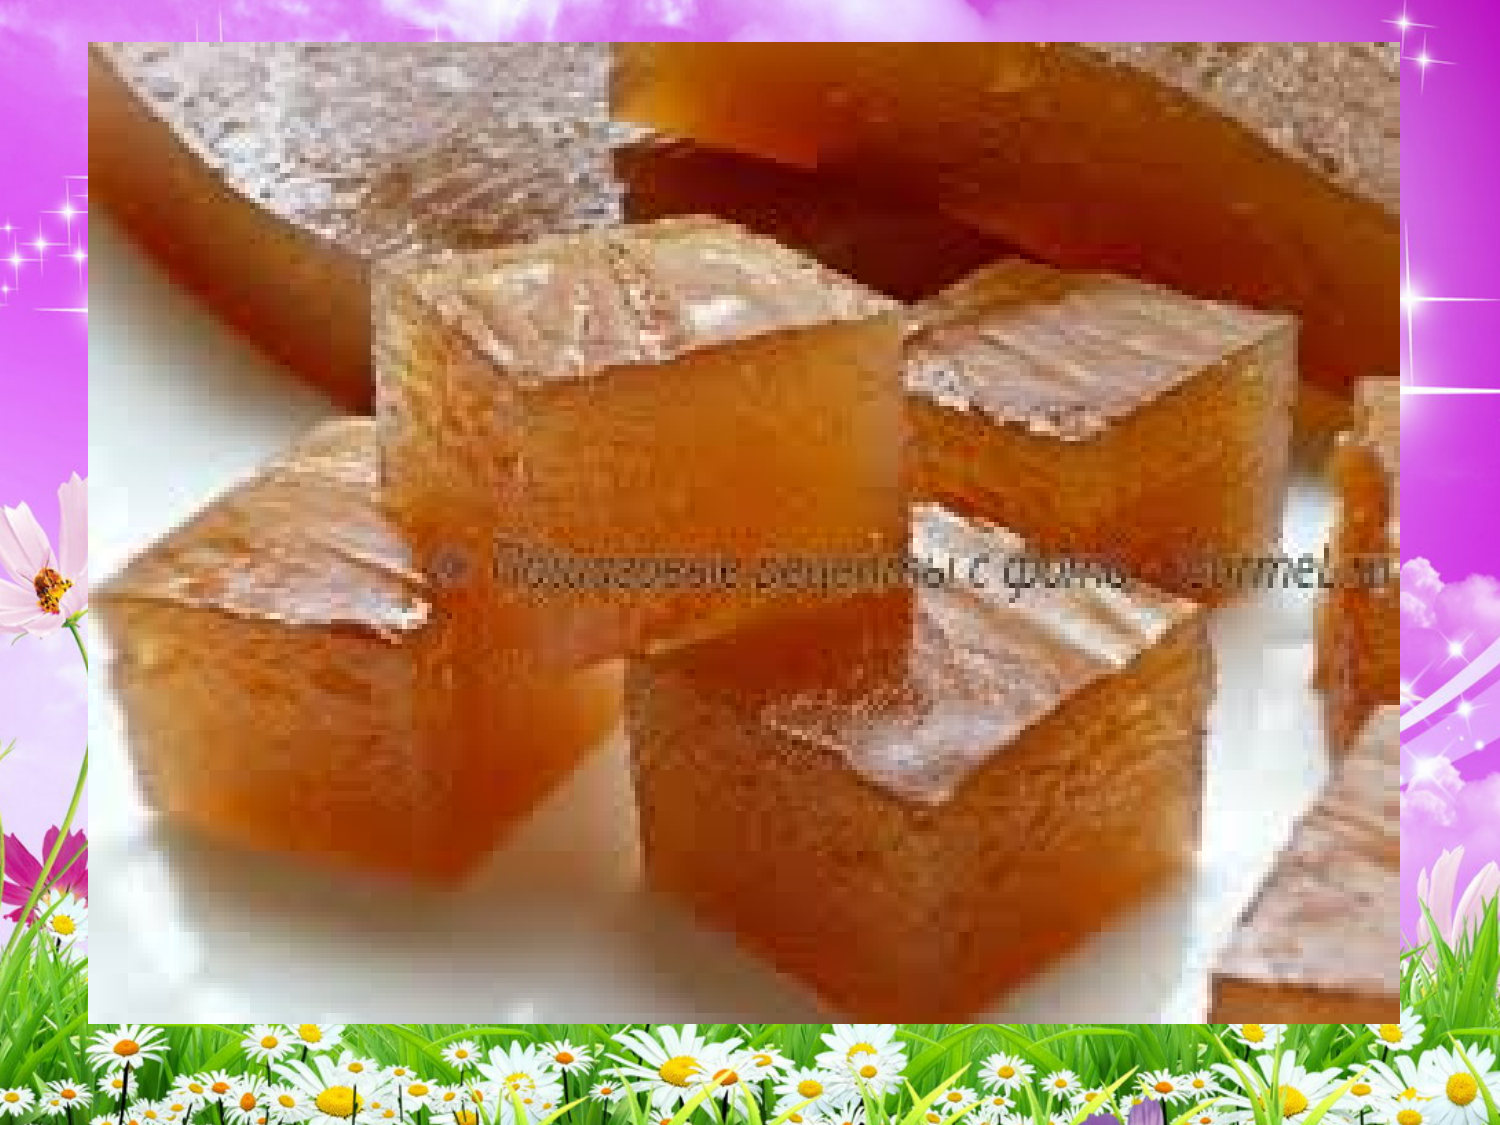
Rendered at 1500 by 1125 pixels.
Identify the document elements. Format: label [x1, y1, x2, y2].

list [88, 42, 1400, 1024]
picture [0, 0, 1500, 1125]
